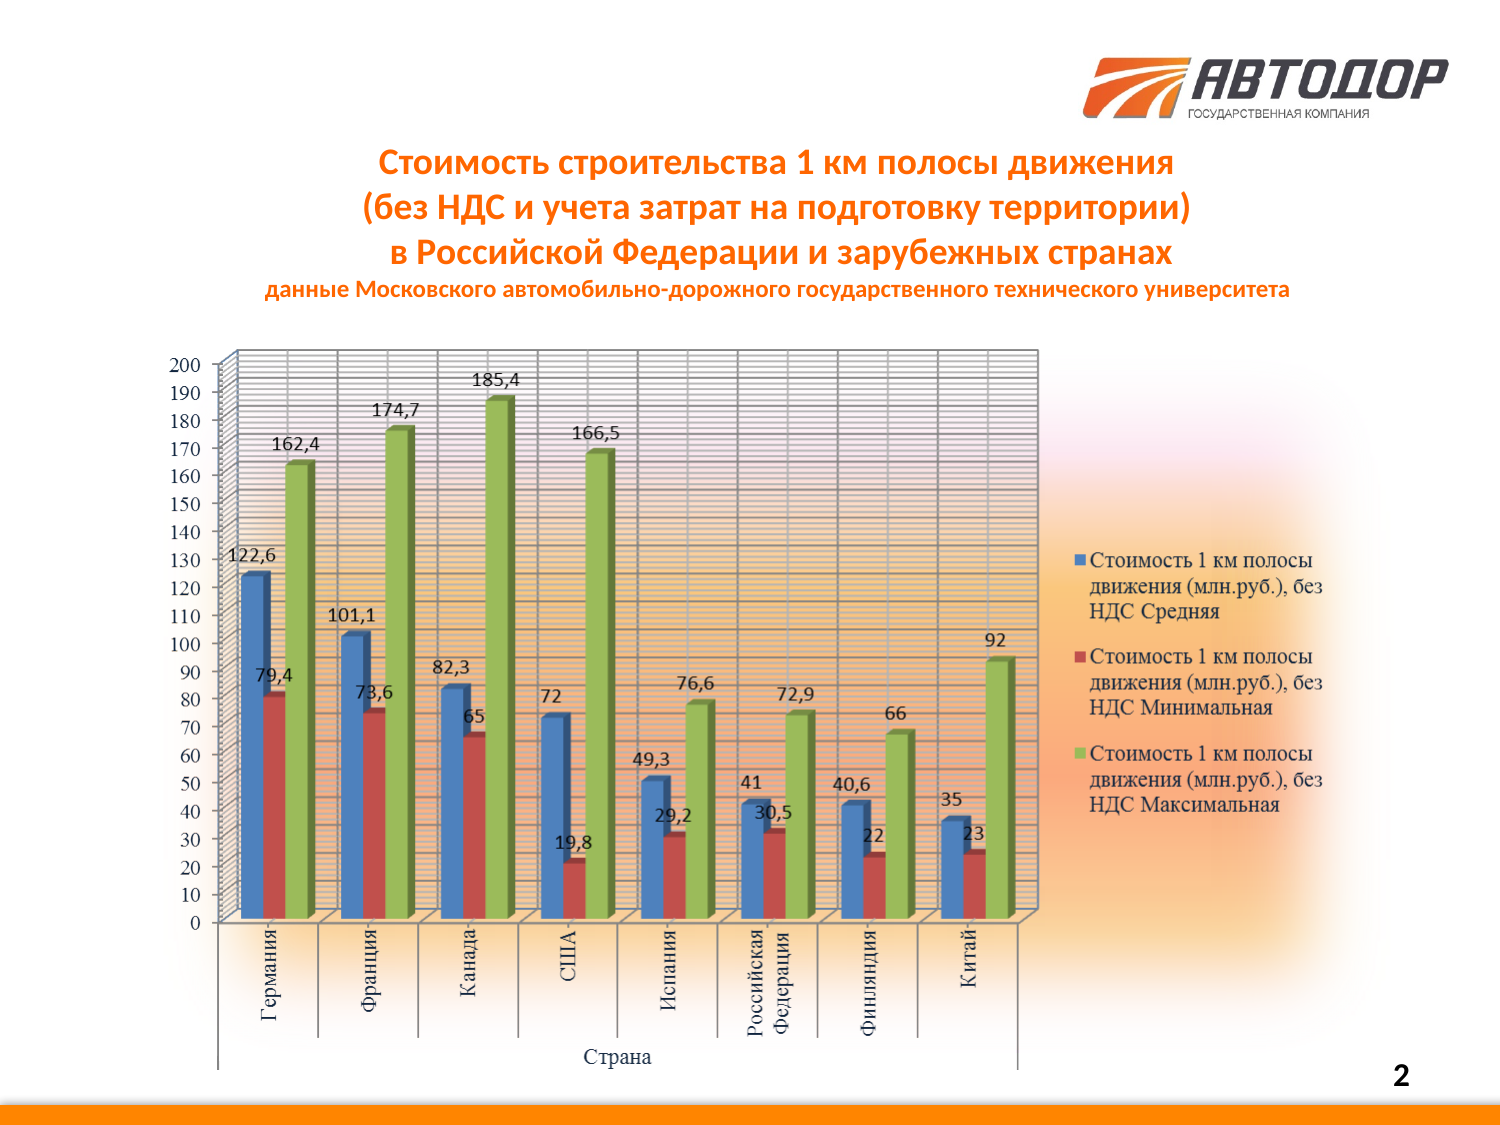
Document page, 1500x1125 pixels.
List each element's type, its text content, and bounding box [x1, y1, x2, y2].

slide_number 2 [1074, 1042, 1425, 1097]
picture [1077, 46, 1454, 125]
text_box Стоимость строительства 1 км полосы движения (без НДС и учета затрат на подготовку территории) в Российской Федерации и зарубежных странах данные Московского автомобильно-дорожного государственного технического университета [230, 129, 1333, 309]
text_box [150, 310, 1403, 1079]
text_box [0, 1105, 1500, 1125]
